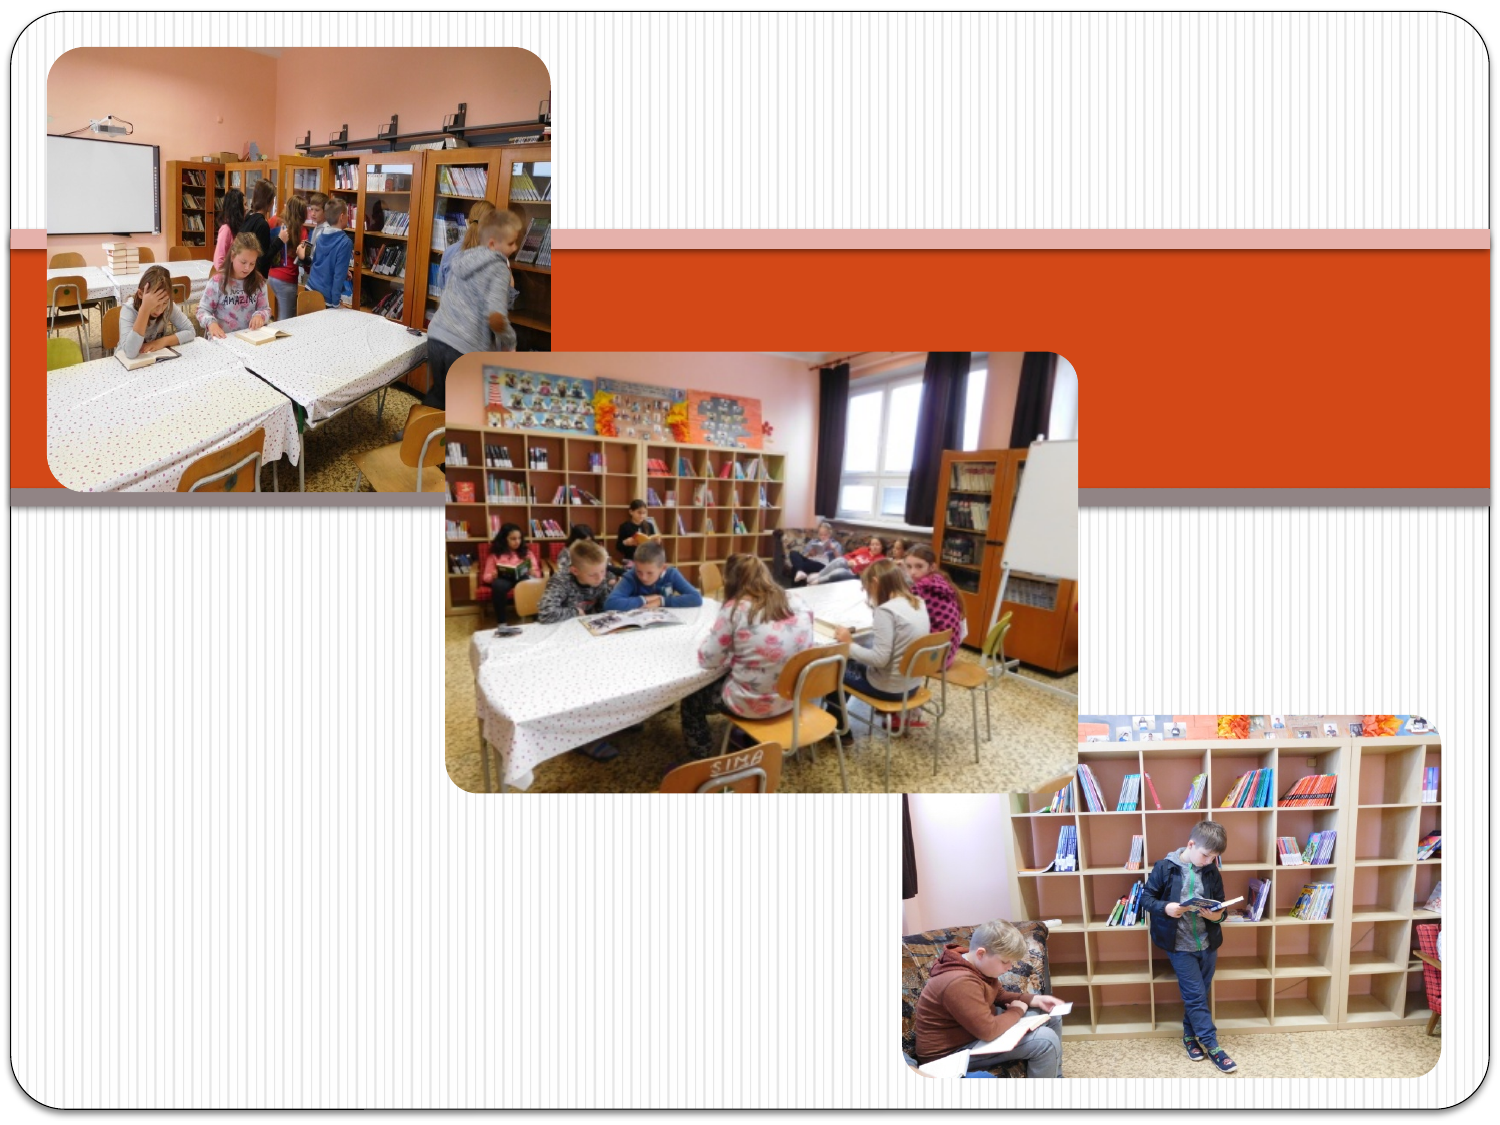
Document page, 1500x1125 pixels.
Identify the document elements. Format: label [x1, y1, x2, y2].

picture [46, 46, 1442, 1079]
